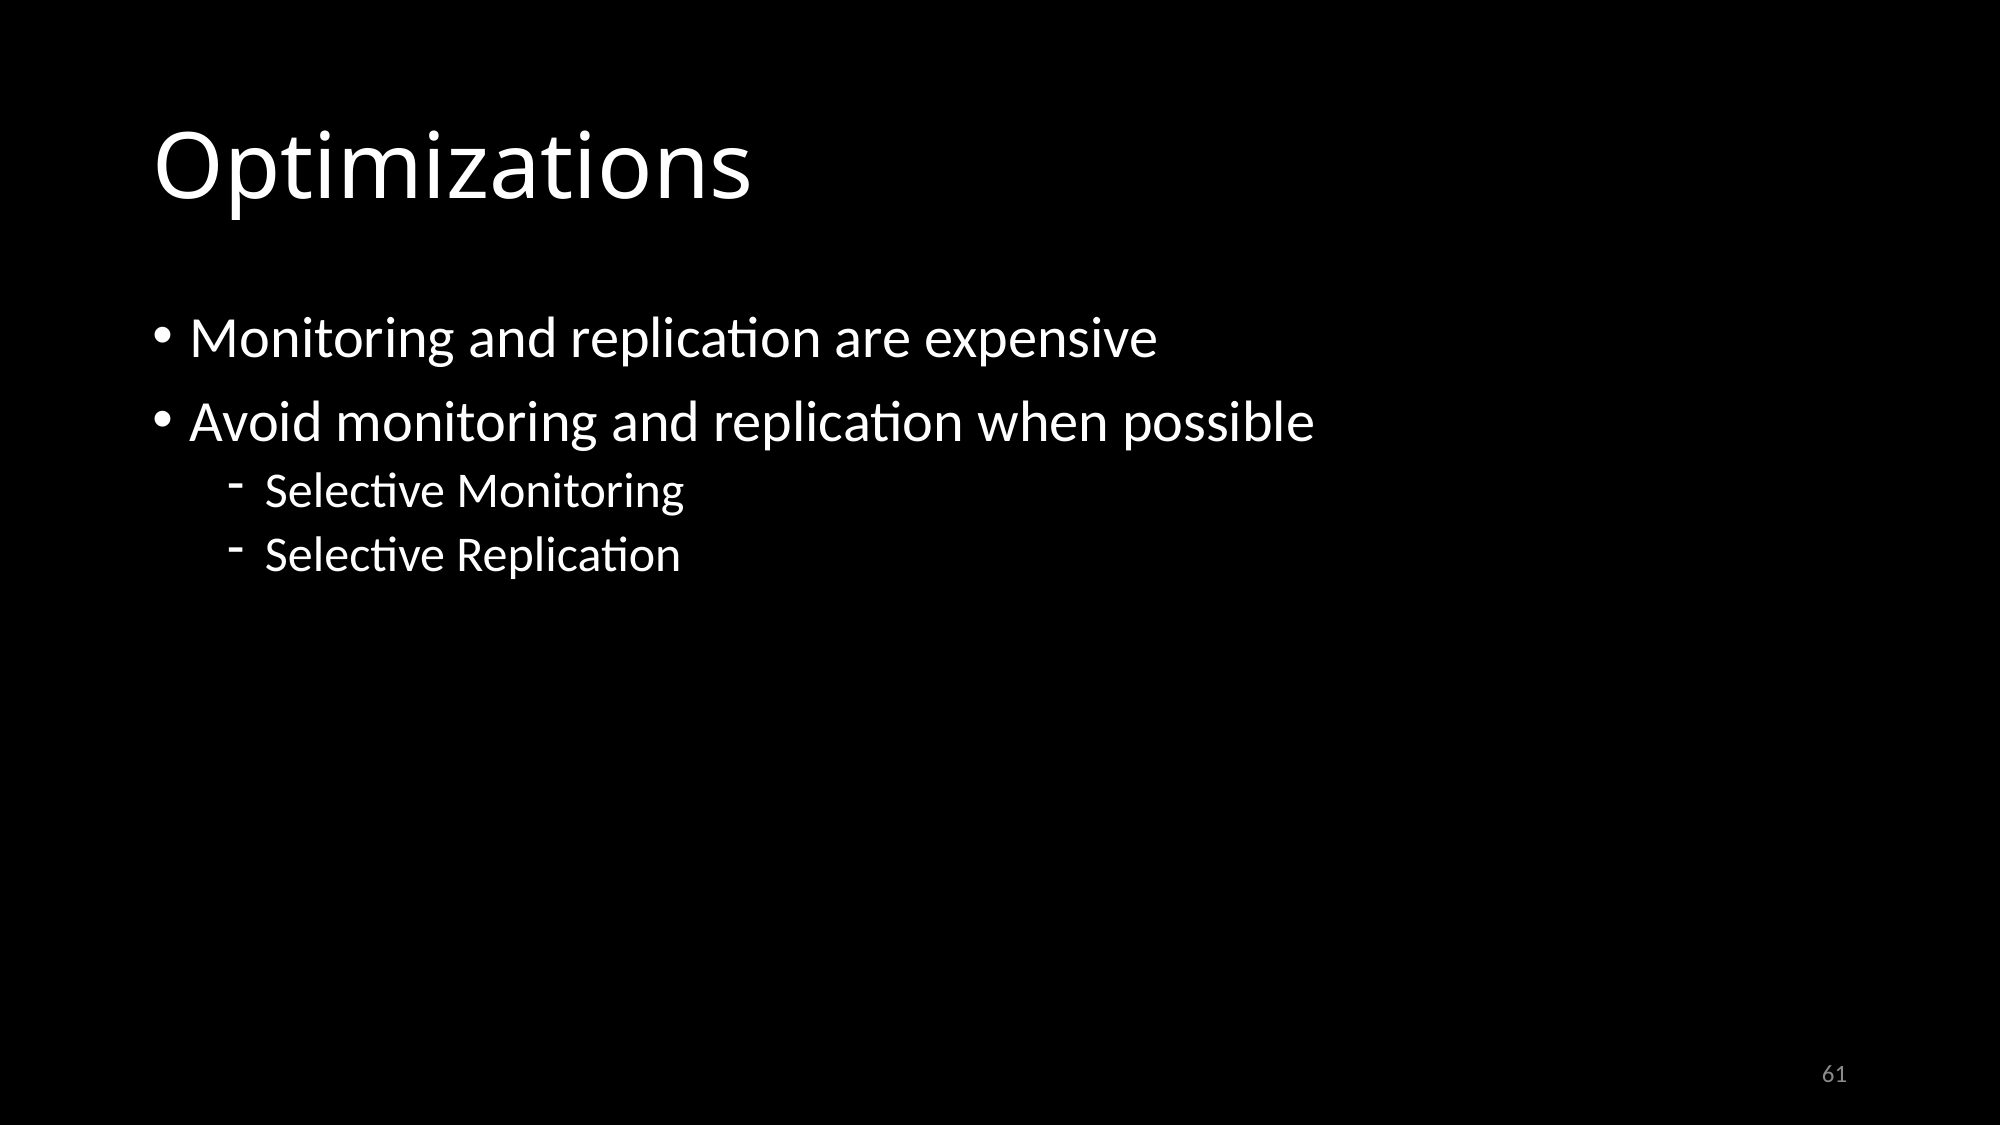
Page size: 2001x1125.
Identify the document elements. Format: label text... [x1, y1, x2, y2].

slide_number 61 [1412, 1042, 1863, 1103]
title Optimizations [137, 59, 1863, 278]
list Monitoring and replication are expensive Avoid monitoring and replication when possible Selective Monitoring Selective Replication [137, 299, 1863, 1014]
